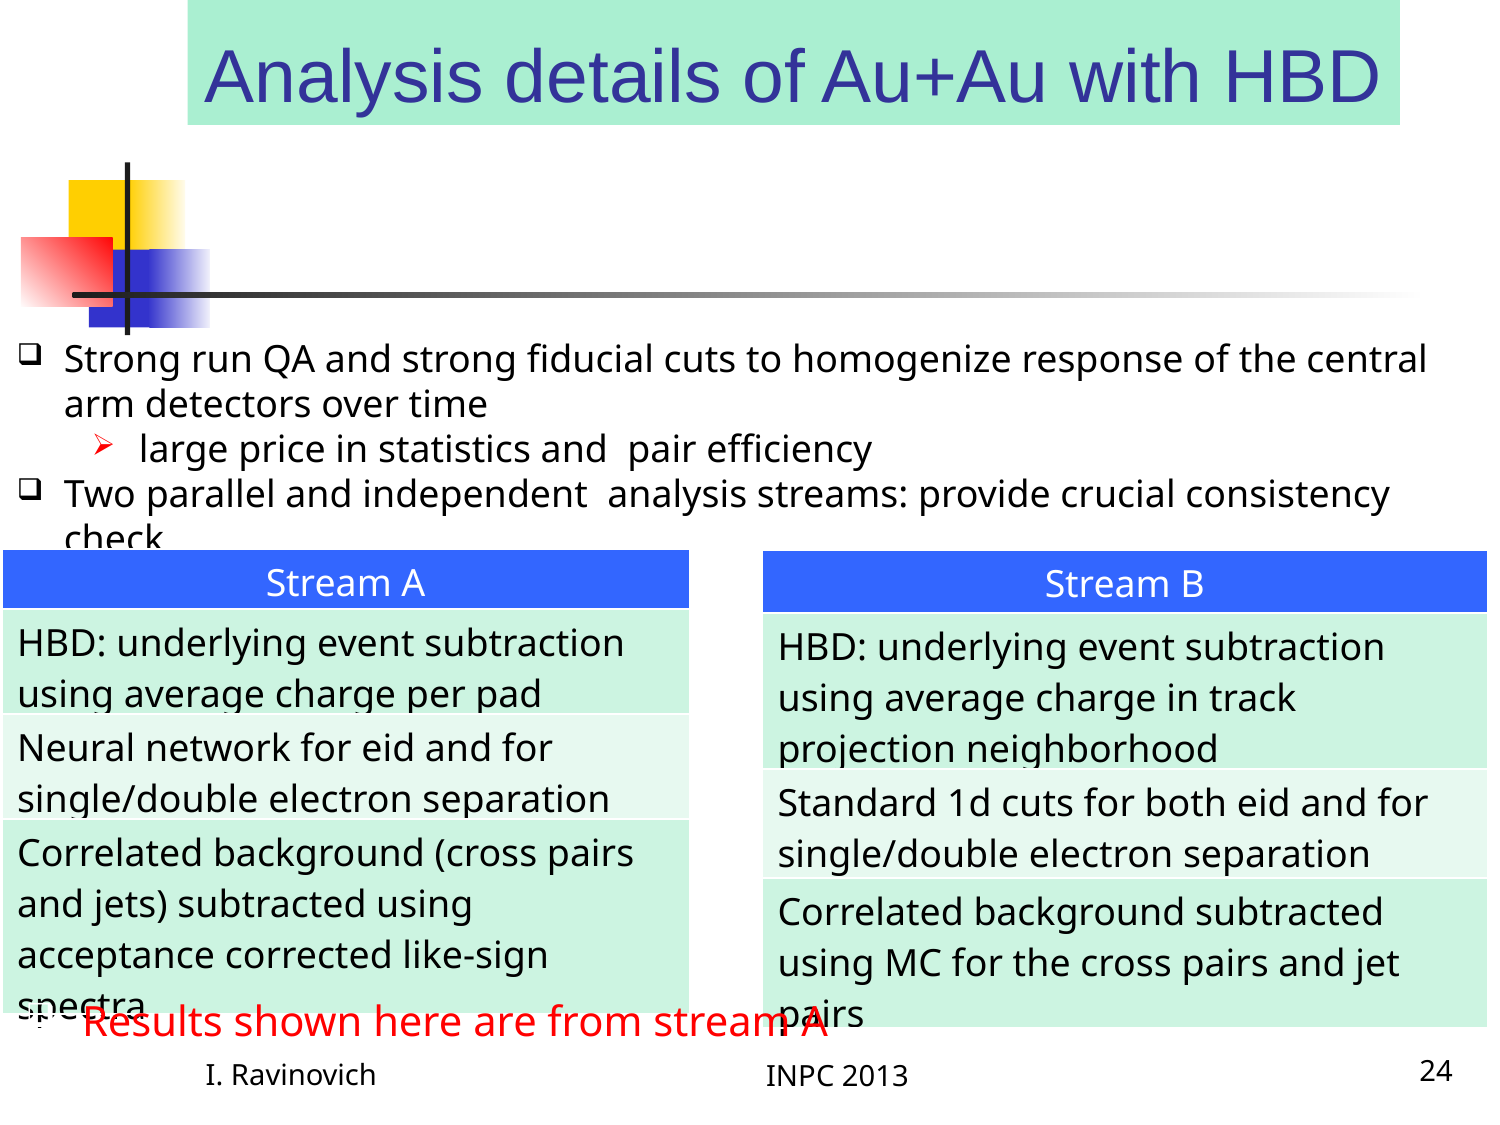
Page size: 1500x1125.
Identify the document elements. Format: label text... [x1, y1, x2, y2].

table_cell Correlated background subtracted using MC for the cross pairs and jet pairs [763, 879, 1487, 1027]
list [998, 646, 1189, 1006]
text_box Strong run QA and strong fiducial cuts to homogenize response of the central arm detectors over time large price in statistics and pair efficiency Two parallel and independent analysis streams: provide crucial consistency check [2, 328, 1500, 568]
table_header Stream A [3, 550, 689, 608]
table_header Stream B [763, 551, 1487, 612]
table_cell Standard 1d cuts for both eid and for single/double electron separation [1193, 770, 1487, 877]
title Analysis details of Au+Au with HBD [187, 0, 1400, 125]
slide_number 24 [1154, 1023, 1468, 1100]
text_box Results shown here are from stream A [11, 987, 844, 1053]
footer INPC 2013 [599, 1024, 1076, 1101]
table_cell HBD: underlying event subtraction using average charge in track projection neighborhood [763, 614, 1487, 768]
slide_number I. Ravinovich [190, 1023, 504, 1100]
table_cell Neural network for eid and for single/double electron separation [3, 715, 689, 818]
table_cell Standard 1d cuts for both eid and for single/double electron separation [763, 770, 993, 877]
table_cell Correlated background (cross pairs and jets) subtracted using acceptance corrected like-sign spectra [3, 820, 689, 1013]
table_cell HBD: underlying event subtraction using average charge per pad [3, 610, 689, 713]
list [396, 616, 416, 652]
